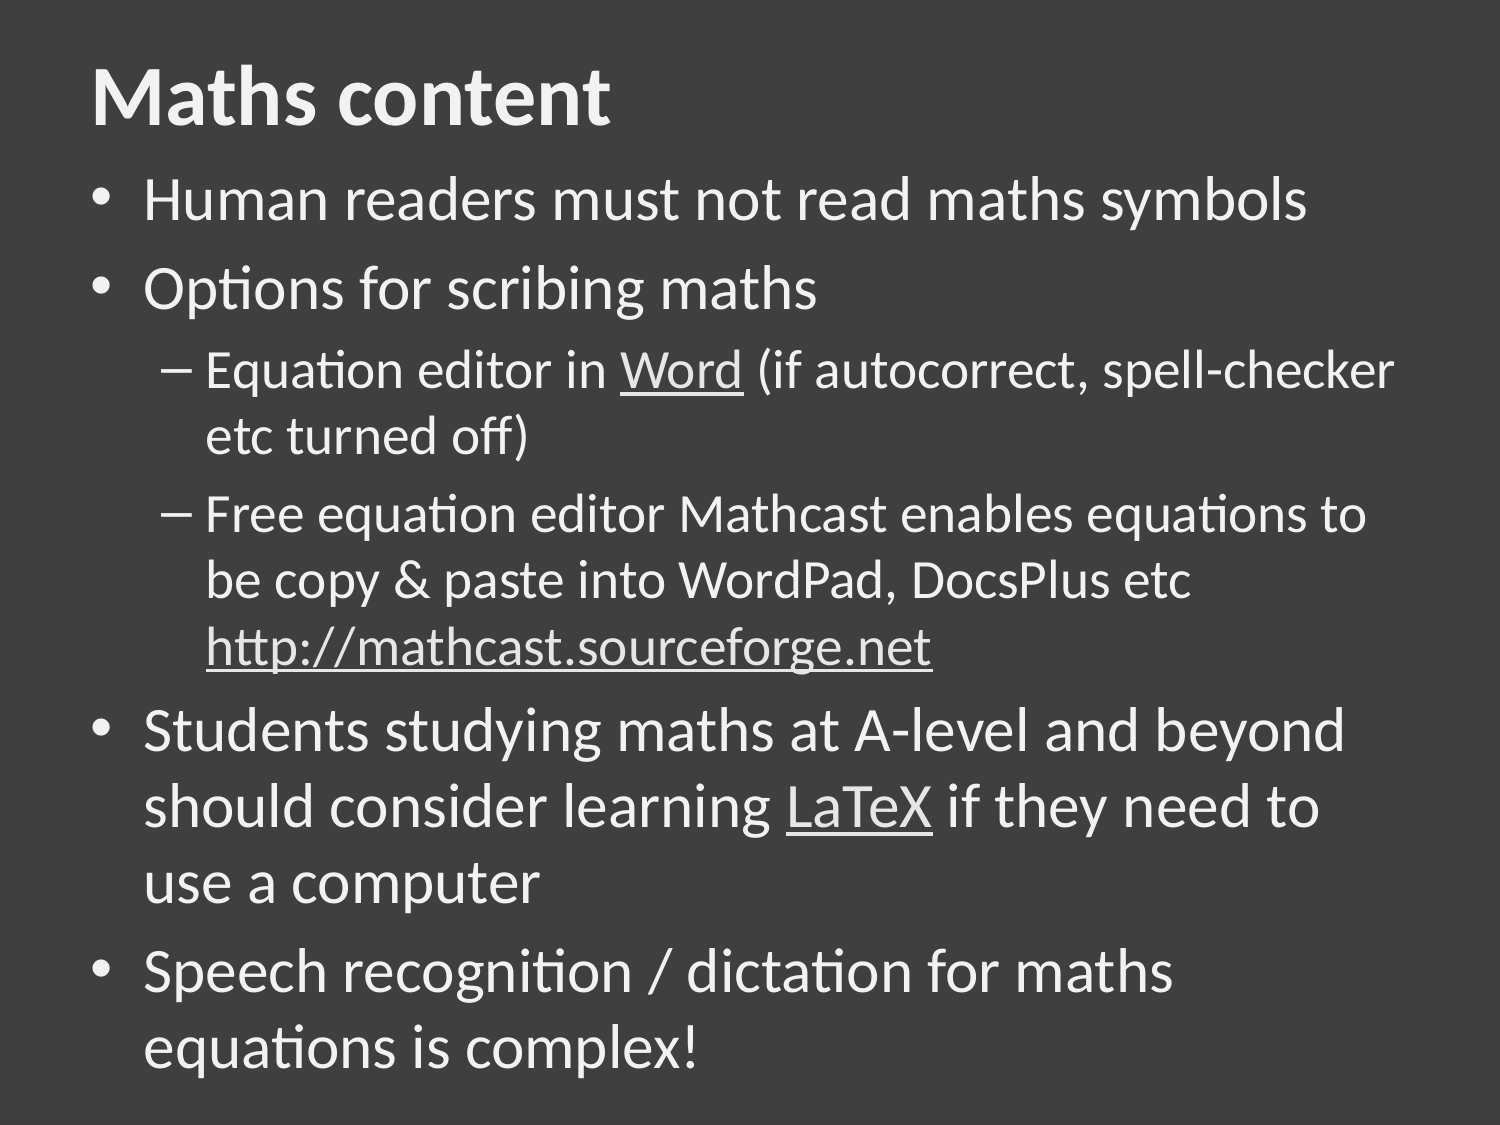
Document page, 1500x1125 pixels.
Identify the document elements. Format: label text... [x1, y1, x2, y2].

title Maths content [74, 30, 1351, 151]
list Human readers must not read maths symbols Options for scribing maths Equation editor in Word (if autocorrect, spell-checker etc turned off) Free equation editor Mathcast enables equations to be copy & paste into WordPad, DocsPlus etc http://mathcast.sourceforge.net Students studying maths at A-level and beyond should consider learning LaTeX if they need to use a computer Speech recognition / dictation for maths equations is complex! [74, 149, 1426, 1095]
